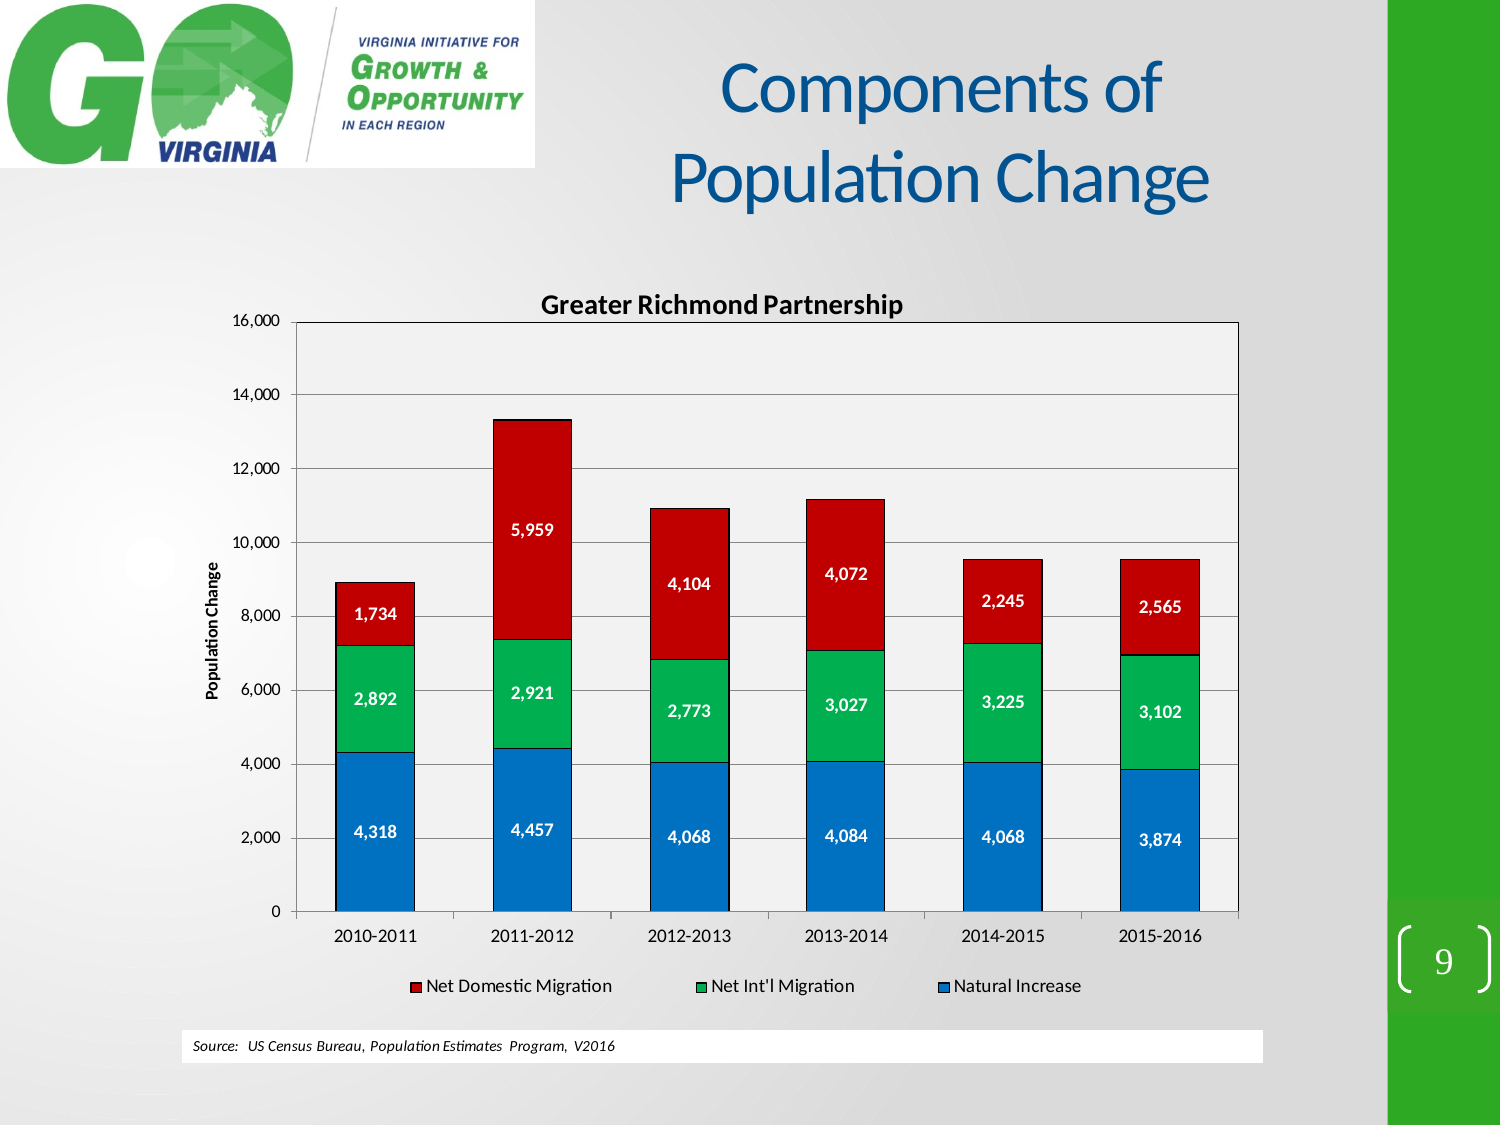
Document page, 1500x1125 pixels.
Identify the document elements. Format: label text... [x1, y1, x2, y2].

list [181, 274, 1264, 1063]
slide_number 9 [1397, 925, 1492, 994]
picture [0, 0, 535, 168]
title Components of Population Change [559, 33, 1323, 222]
